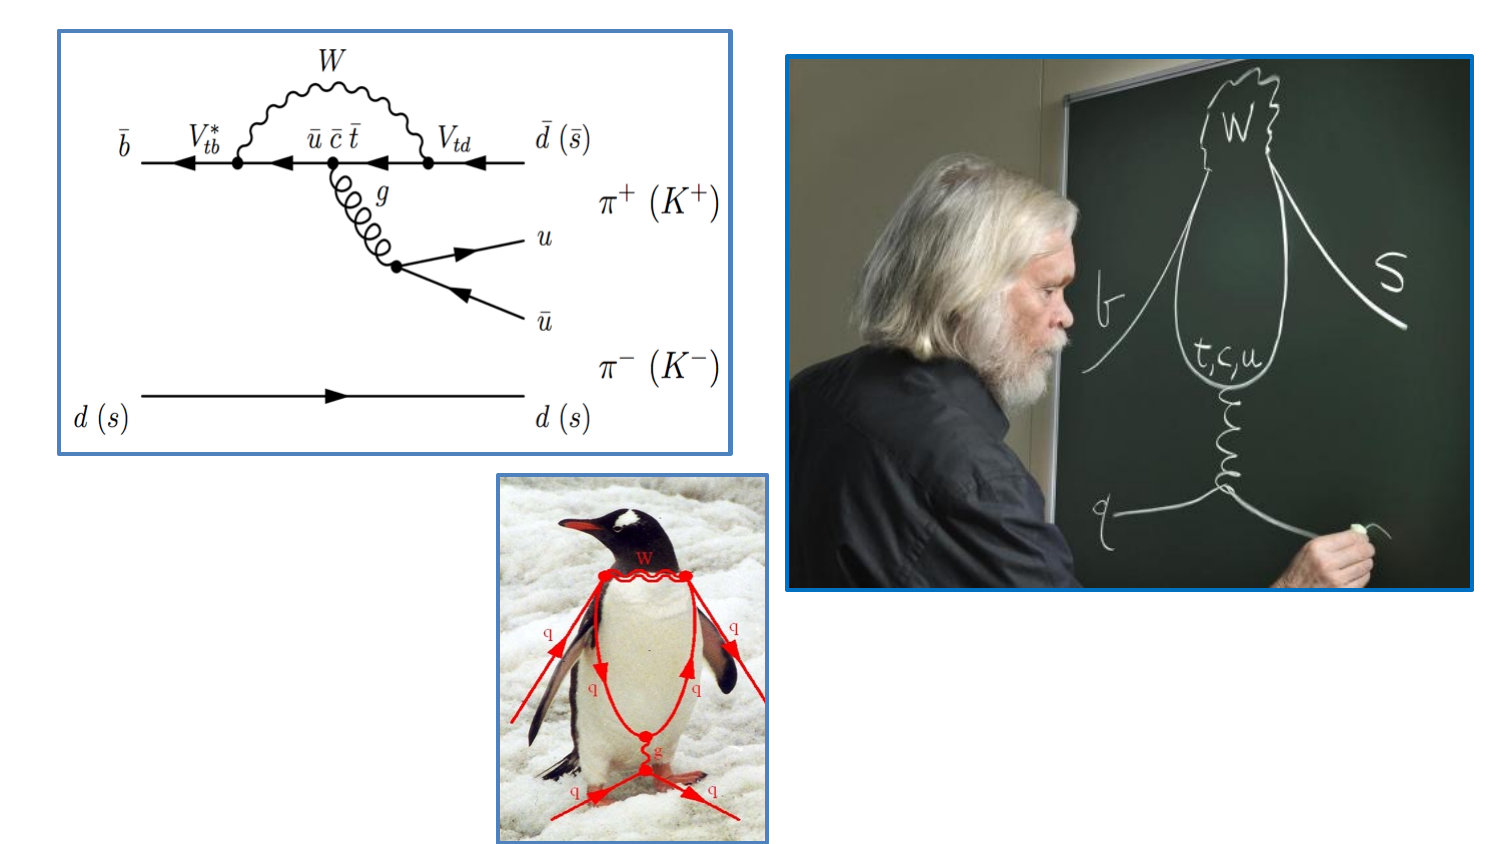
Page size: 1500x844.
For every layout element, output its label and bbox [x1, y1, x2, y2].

picture [788, 58, 1471, 588]
picture [60, 32, 729, 452]
picture [499, 477, 766, 841]
